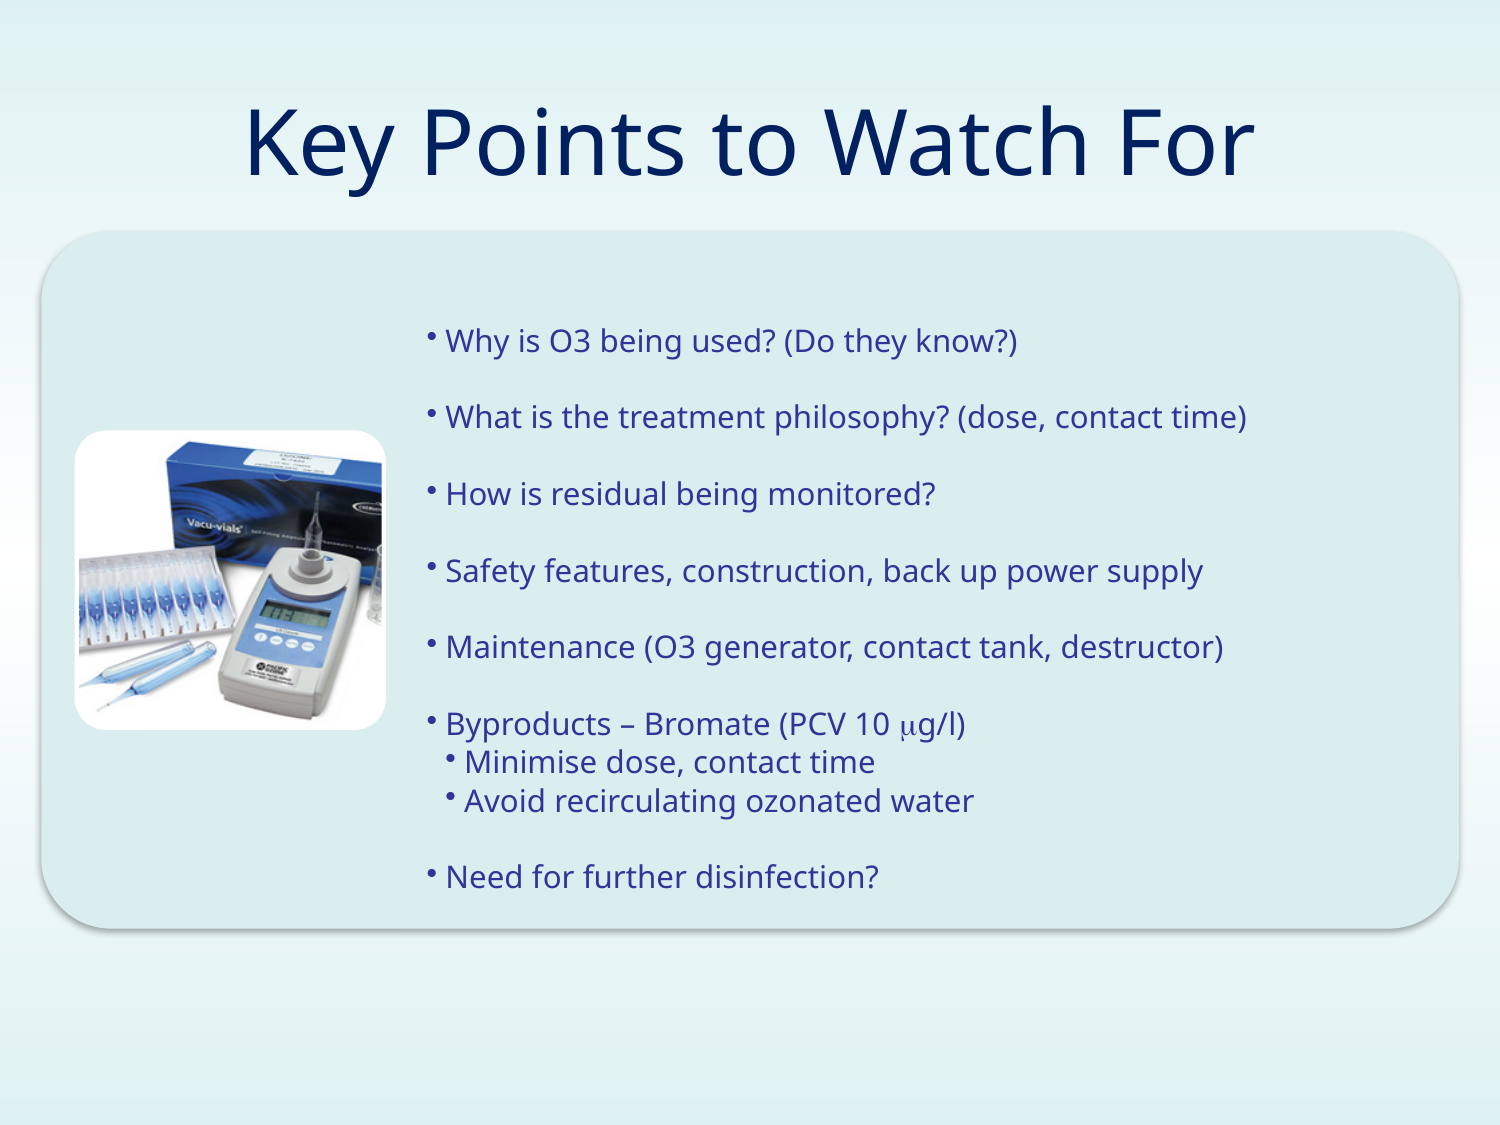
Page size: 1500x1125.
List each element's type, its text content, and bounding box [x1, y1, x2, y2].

title Key Points to Watch For [75, 45, 1425, 230]
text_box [41, 231, 1459, 929]
